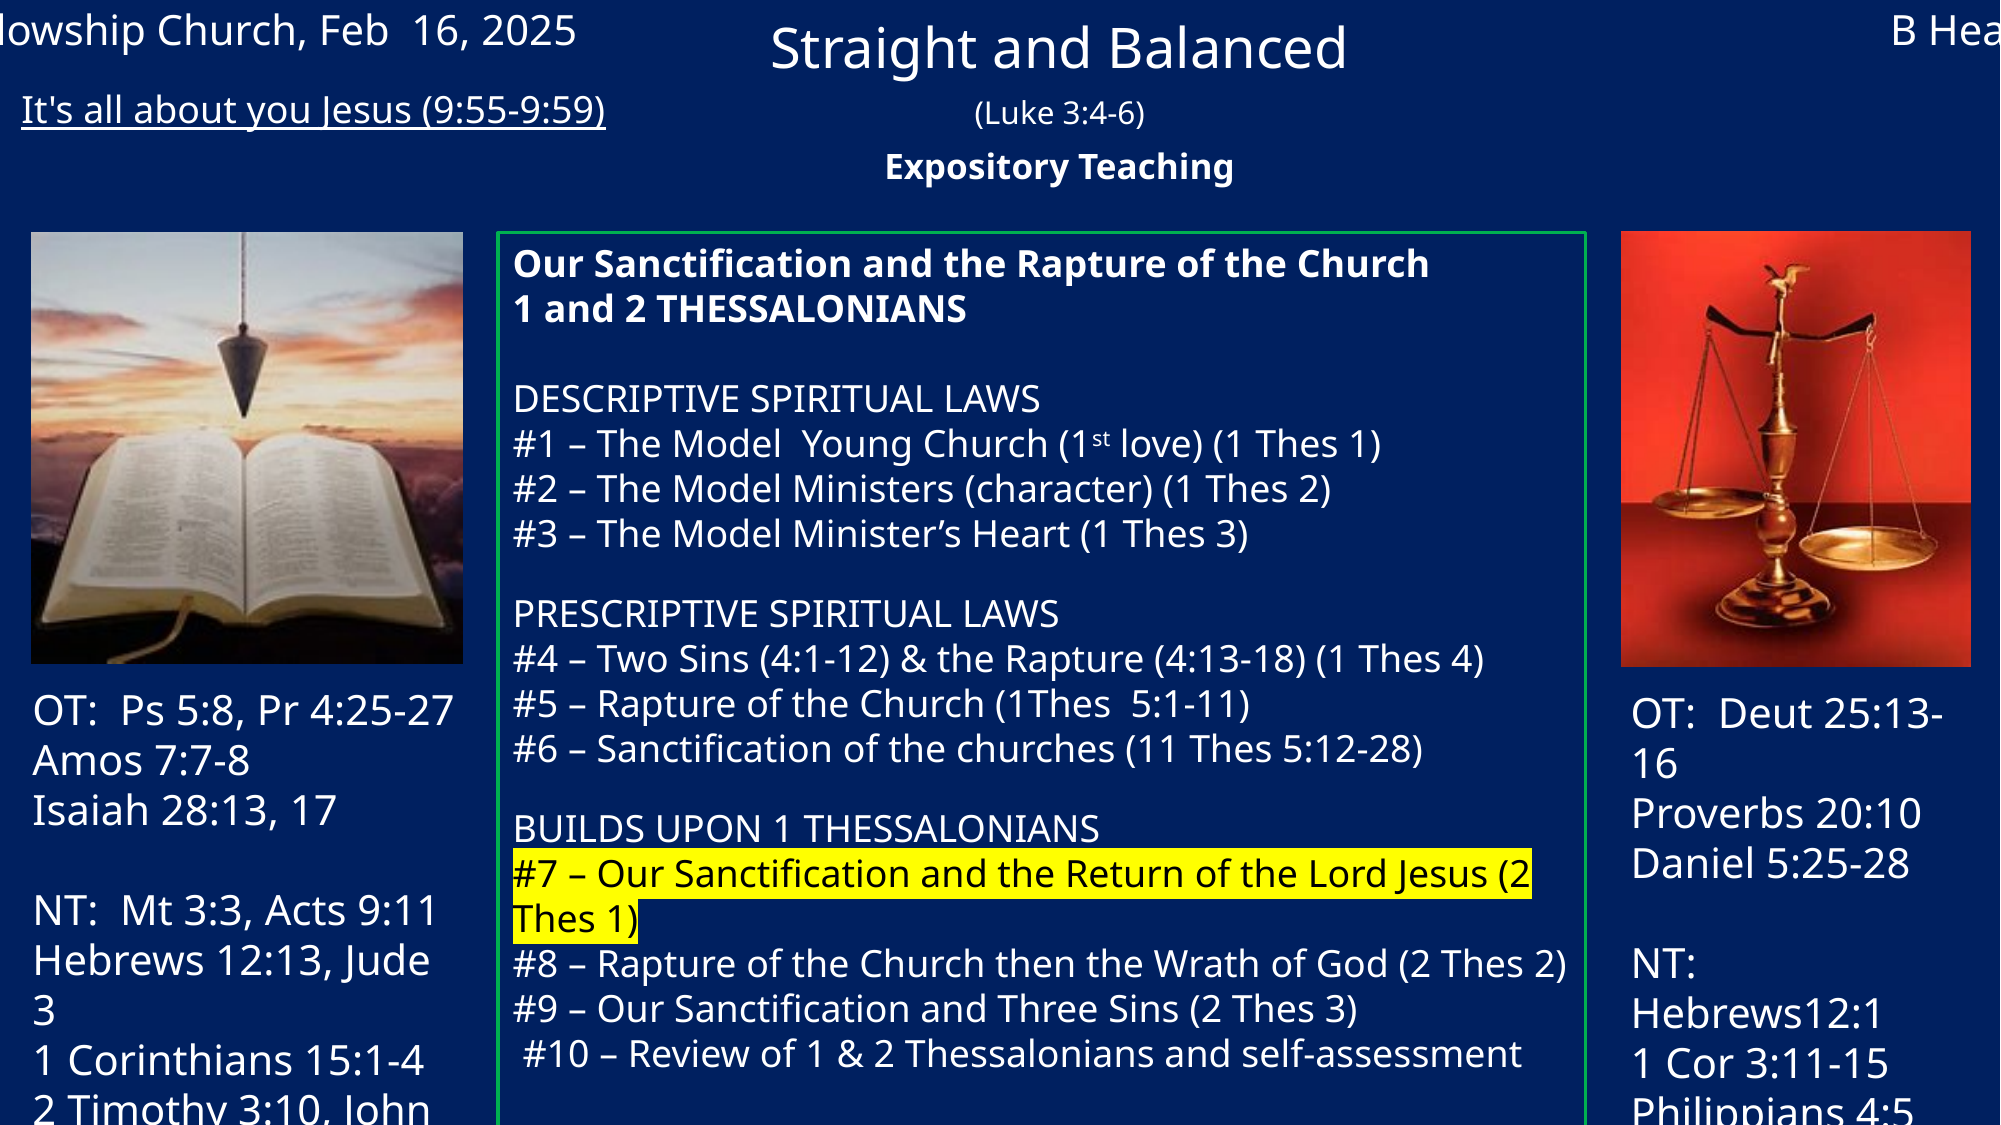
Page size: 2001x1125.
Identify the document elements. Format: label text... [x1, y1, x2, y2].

text_box It's all about you Jesus (9:55-9:59) [6, 79, 627, 145]
picture [31, 232, 463, 664]
picture [1621, 231, 1971, 667]
subtitle Straight and Balanced (Luke 3:4-6) Expository Teaching [750, 12, 1370, 224]
text_box Fellowship Church, Feb 16, 2025 B Heath [0, 0, 2000, 62]
text_box Our Sanctification and the Rapture of the Church 1 and 2 THESSALONIANS DESCRIPTIVE SPIRITUAL LAWS #1 – The Model Young Church (1st love) (1 Thes 1) #2 – The Model Ministers (character) (1 Thes 2) #3 – The Model Minister’s Heart (1 Thes 3) PRESCRIPTIVE SPIRITUAL LAWS #4 – Two Sins (4:1-12) & the Rapture (4:13-18) (1 Thes 4) #5 – Rapture of the Church (1Thes 5:1-11) #6 – Sanctification of the churches (11 Thes 5:12-28) BUILDS UPON 1 THESSALONIANS #7 – Our Sanctification and the Return of the Lord Jesus (2 Thes 1) #8 – Rapture of the Church then the Wrath of God (2 Thes 2) #9 – Our Sanctification and Three Sins (2 Thes 3) #10 – Review of 1 & 2 Thessalonians and self-assessment [497, 232, 1586, 1125]
text_box OT: Ps 5:8, Pr 4:25-27 Amos 7:7-8 Isaiah 28:13, 17 NT: Mt 3:3, Acts 9:11 Hebrews 12:13, Jude 3 1 Corinthians 15:1-4 2 Timothy 3:10, John 7:16 [17, 676, 475, 1125]
text_box OT: Deut 25:13-16 Proverbs 20:10 Daniel 5:25-28 NT: Hebrews12:1 1 Cor 3:11-15 Philippians 4:5 James 3:17 [1615, 679, 1987, 1125]
